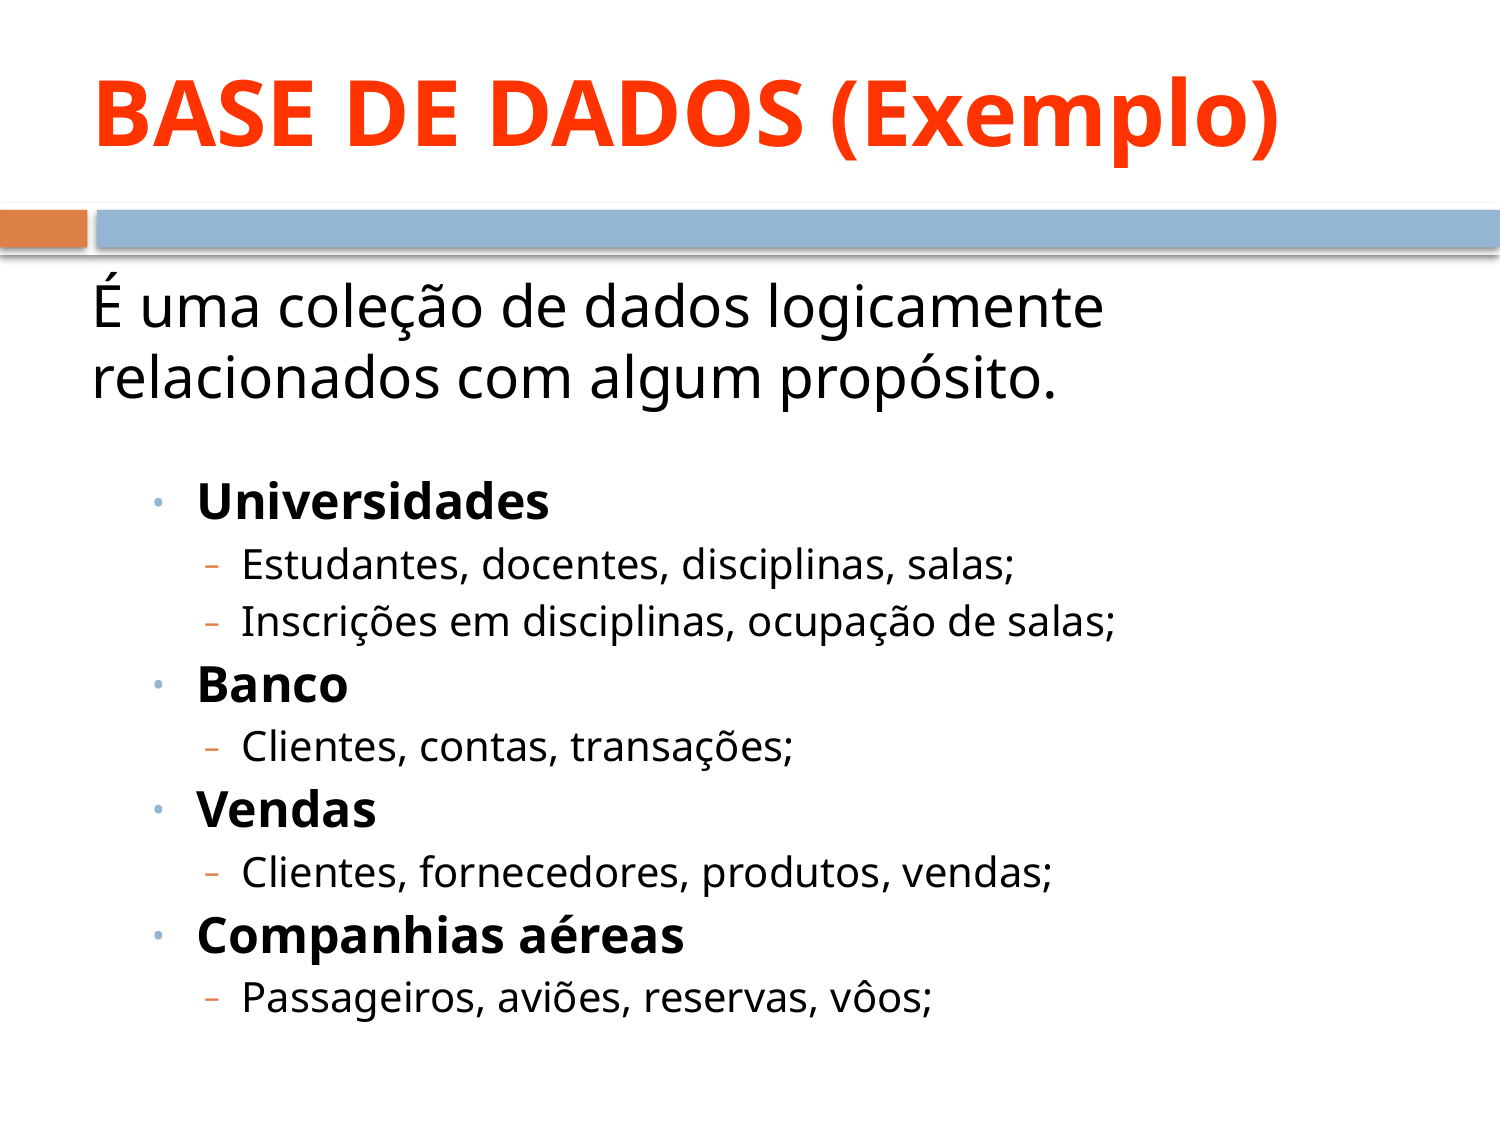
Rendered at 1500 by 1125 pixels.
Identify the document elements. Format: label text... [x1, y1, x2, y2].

list É uma coleção de dados logicamente relacionados com algum propósito. Universidades Estudantes, docentes, disciplinas, salas; Inscrições em disciplinas, ocupação de salas; Banco Clientes, contas, transações; Vendas Clientes, fornecedores, produtos, vendas; Companhias aéreas Passageiros, aviões, reservas, vôos; [76, 260, 1428, 1095]
title BASE DE DADOS (Exemplo) [76, 33, 1428, 185]
